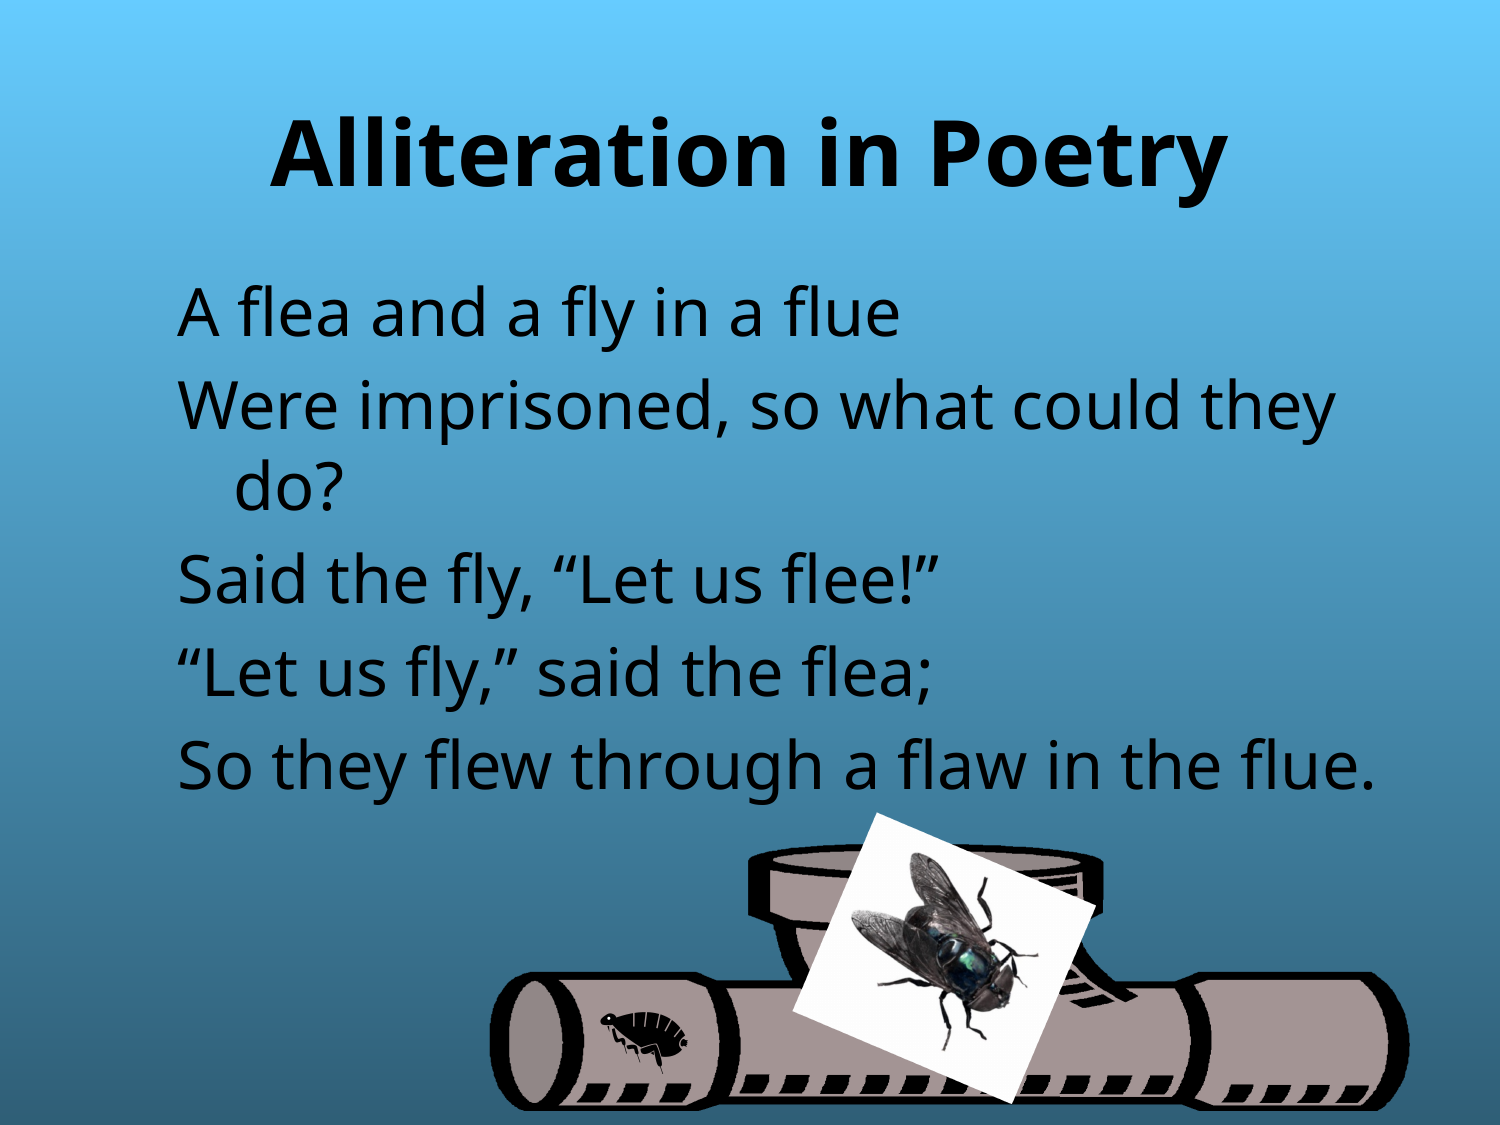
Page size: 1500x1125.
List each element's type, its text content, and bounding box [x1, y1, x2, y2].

picture [476, 498, 1424, 1125]
text_box A flea and a fly in a flue Were imprisoned, so what could they do? Said the fly, “Let us flee!” “Let us fly,” said the flea; So they flew through a flaw in the flue. [162, 262, 1438, 763]
text_box Alliteration in Poetry [112, 24, 1388, 213]
